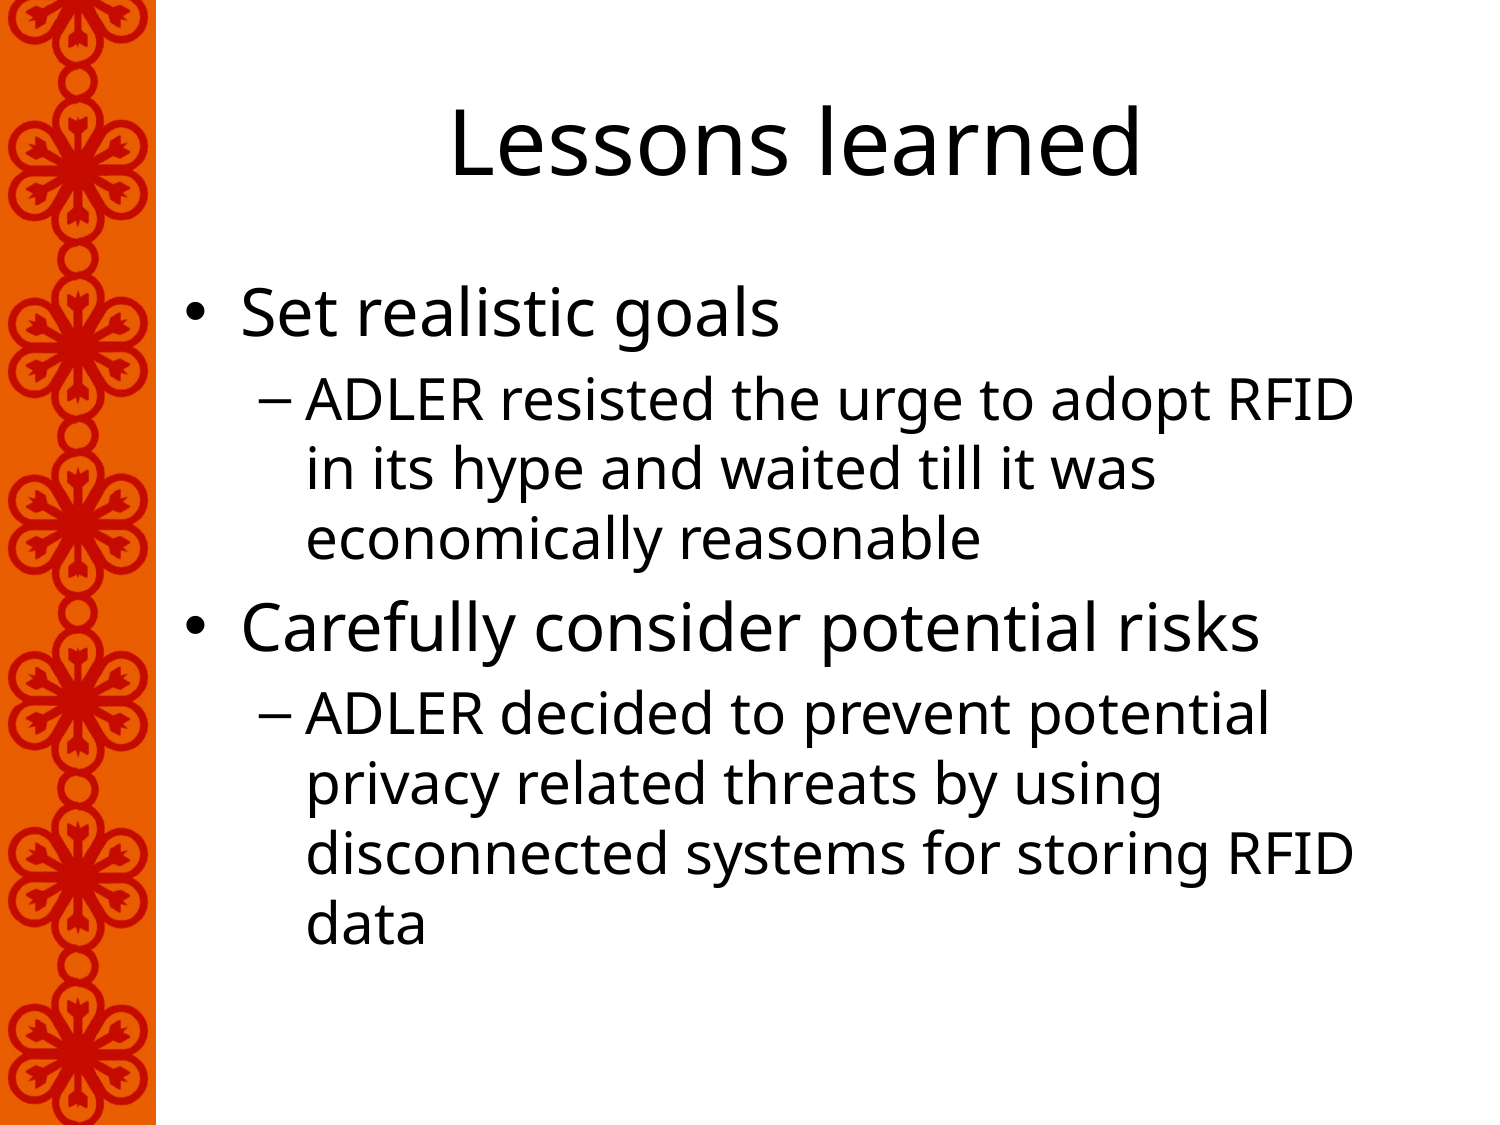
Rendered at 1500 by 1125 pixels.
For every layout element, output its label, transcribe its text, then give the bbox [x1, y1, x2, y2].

picture [0, 0, 156, 1125]
title Lessons learned [168, 45, 1425, 233]
list Set realistic goals ADLER resisted the urge to adopt RFID in its hype and waited till it was economically reasonable Carefully consider potential risks ADLER decided to prevent potential privacy related threats by using disconnected systems for storing RFID data [168, 262, 1425, 1005]
